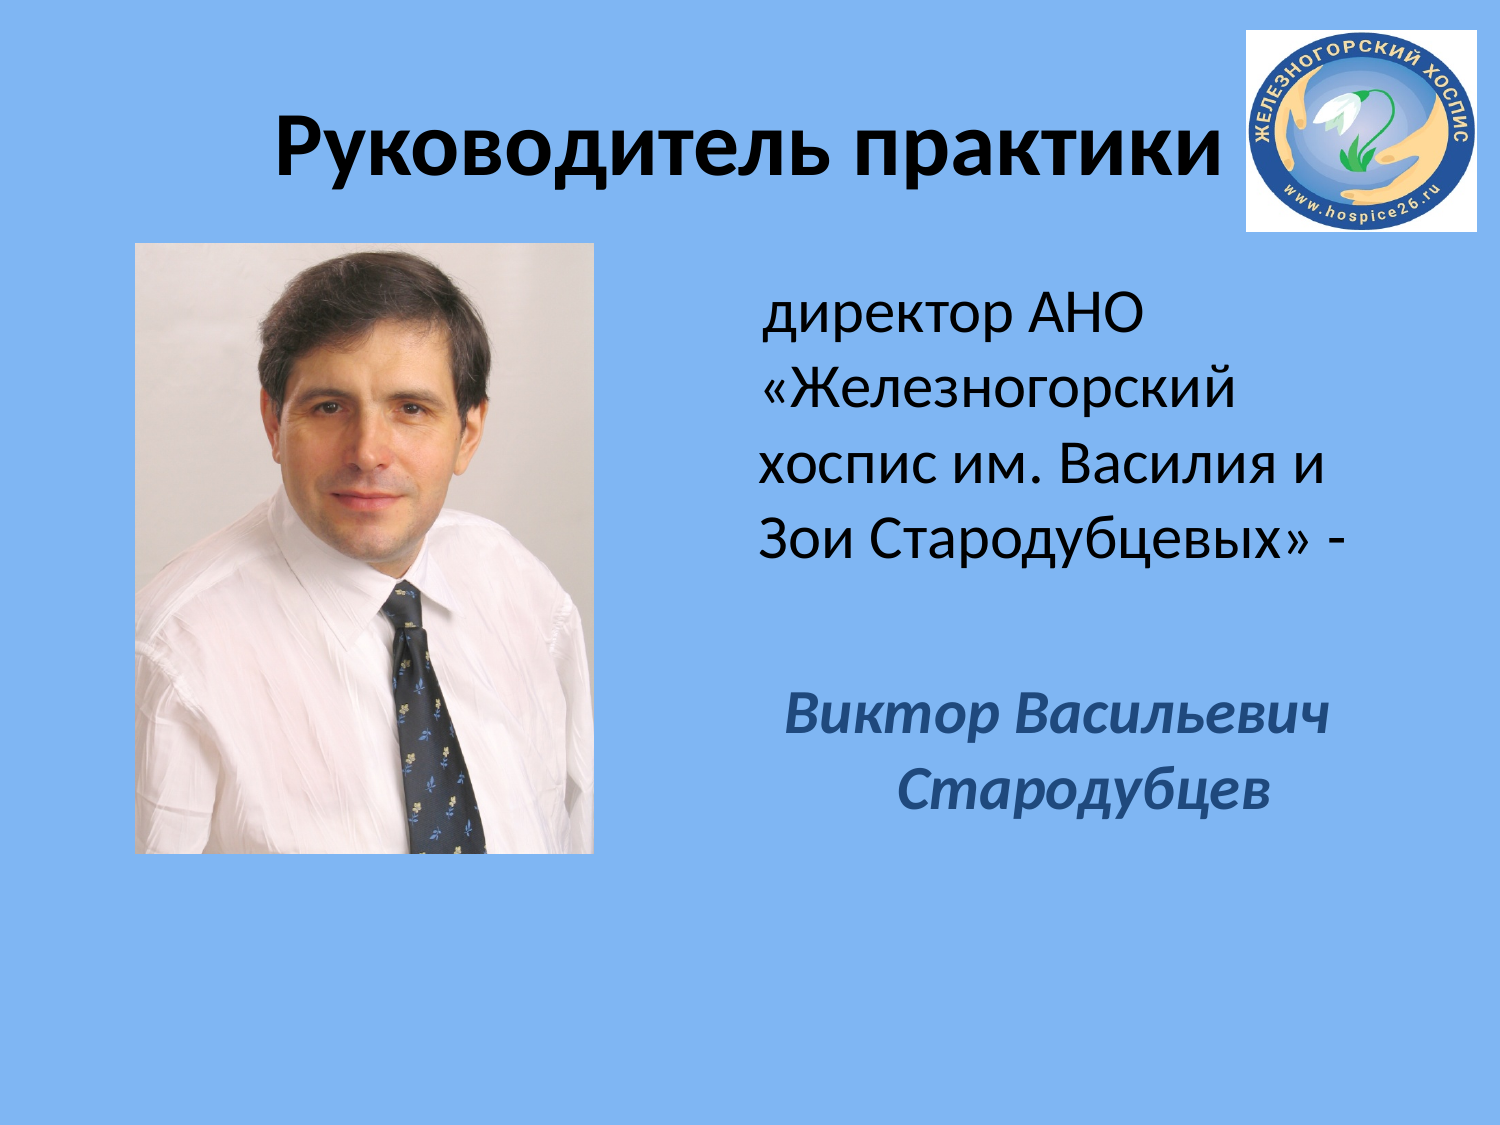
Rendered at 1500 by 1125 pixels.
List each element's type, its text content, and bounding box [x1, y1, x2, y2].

list директор АНО «Железногорский хоспис им. Василия и Зои Стародубцевых» - Виктор Васильевич Стародубцев [690, 262, 1425, 835]
picture [1245, 30, 1477, 232]
picture [135, 243, 594, 854]
title Руководитель практики [75, 45, 1240, 233]
